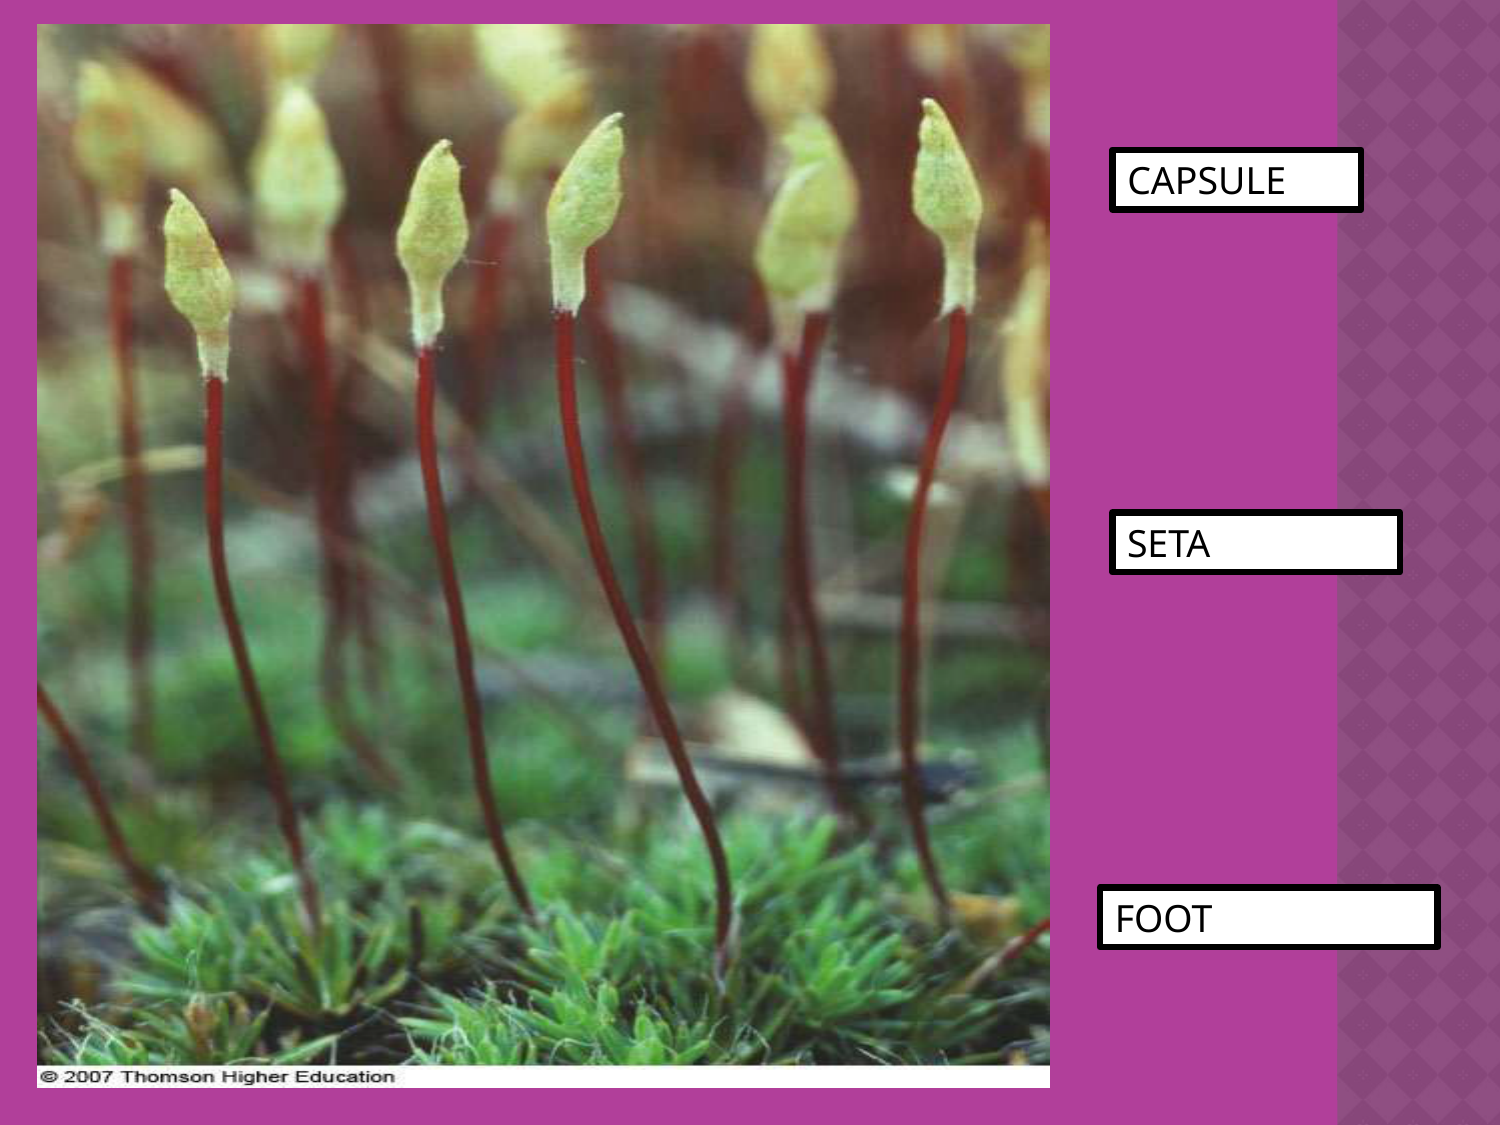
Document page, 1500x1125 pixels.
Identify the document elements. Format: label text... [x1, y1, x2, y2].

text_box CAPSULE [1109, 147, 1364, 213]
text_box FOOT [1097, 884, 1441, 950]
picture [37, 24, 1051, 1088]
text_box SETA [1109, 509, 1403, 575]
